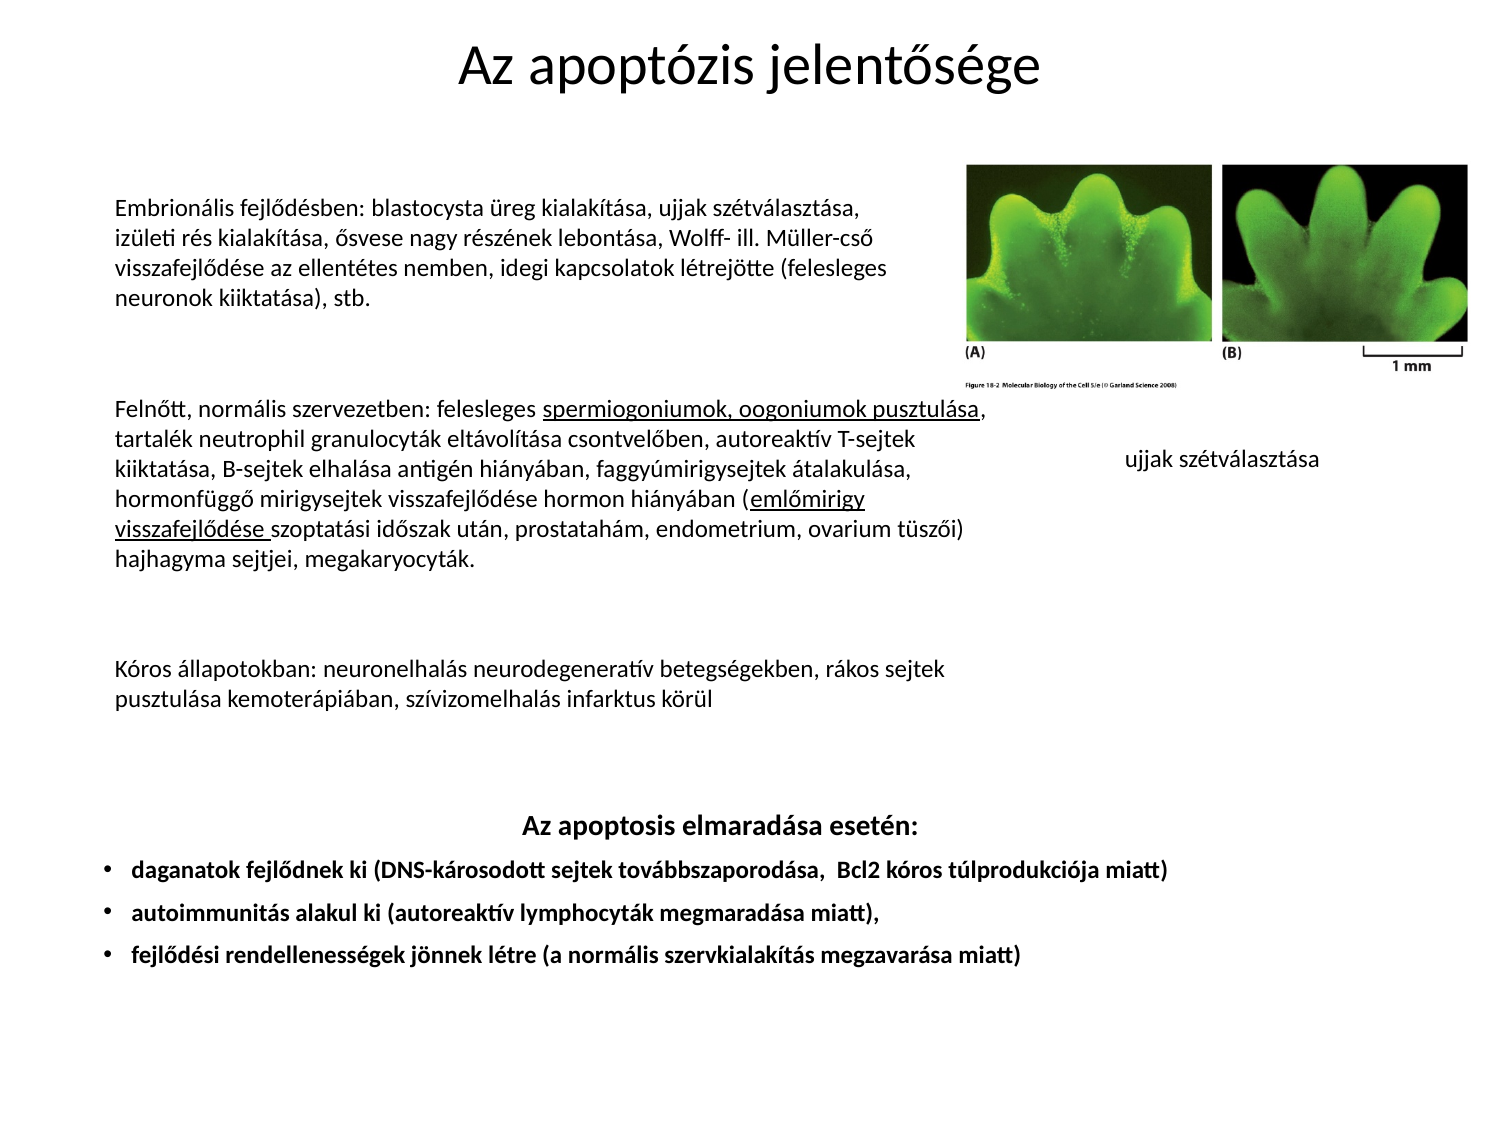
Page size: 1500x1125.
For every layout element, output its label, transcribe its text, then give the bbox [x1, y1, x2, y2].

text_box Embrionális fejlődésben: blastocysta üreg kialakítása, ujjak szétválasztása, izületi rés kialakítása, ősvese nagy részének lebontása, Wolff- ill. Müller-cső visszafejlődése az ellentétes nemben, idegi kapcsolatok létrejötte (felesleges neuronok kiiktatása), stb. [100, 184, 928, 320]
text_box Az apoptózis jelentősége [348, 19, 1152, 104]
text_box ujjak szétválasztása [1080, 434, 1365, 480]
text_box Az apoptosis elmaradása esetén: daganatok fejlődnek ki (DNS-károsodott sejtek továbbszaporodása, Bcl2 kóros túlprodukciója miatt) autoimmunitás alakul ki (autoreaktív lymphocyták megmaradása miatt), fejlődési rendellenességek jönnek létre (a normális szervkialakítás megzavarása miatt) [88, 798, 1353, 976]
text_box Kóros állapotokban: neuronelhalás neurodegeneratív betegségekben, rákos sejtek pusztulása kemoterápiában, szívizomelhalás infarktus körül [100, 645, 1069, 720]
picture [962, 160, 1471, 390]
text_box Felnőtt, normális szervezetben: felesleges spermiogoniumok, oogoniumok pusztulása, tartalék neutrophil granulocyták eltávolítása csontvelőben, autoreaktív T-sejtek kiiktatása, B-sejtek elhalása antigén hiányában, faggyúmirigysejtek átalakulása, hormonfüggő mirigysejtek visszafejlődése hormon hiányában (emlőmirigy visszafejlődése szoptatási időszak után, prostatahám, endometrium, ovarium tüszői) hajhagyma sejtjei, megakaryocyták. [100, 385, 1034, 580]
